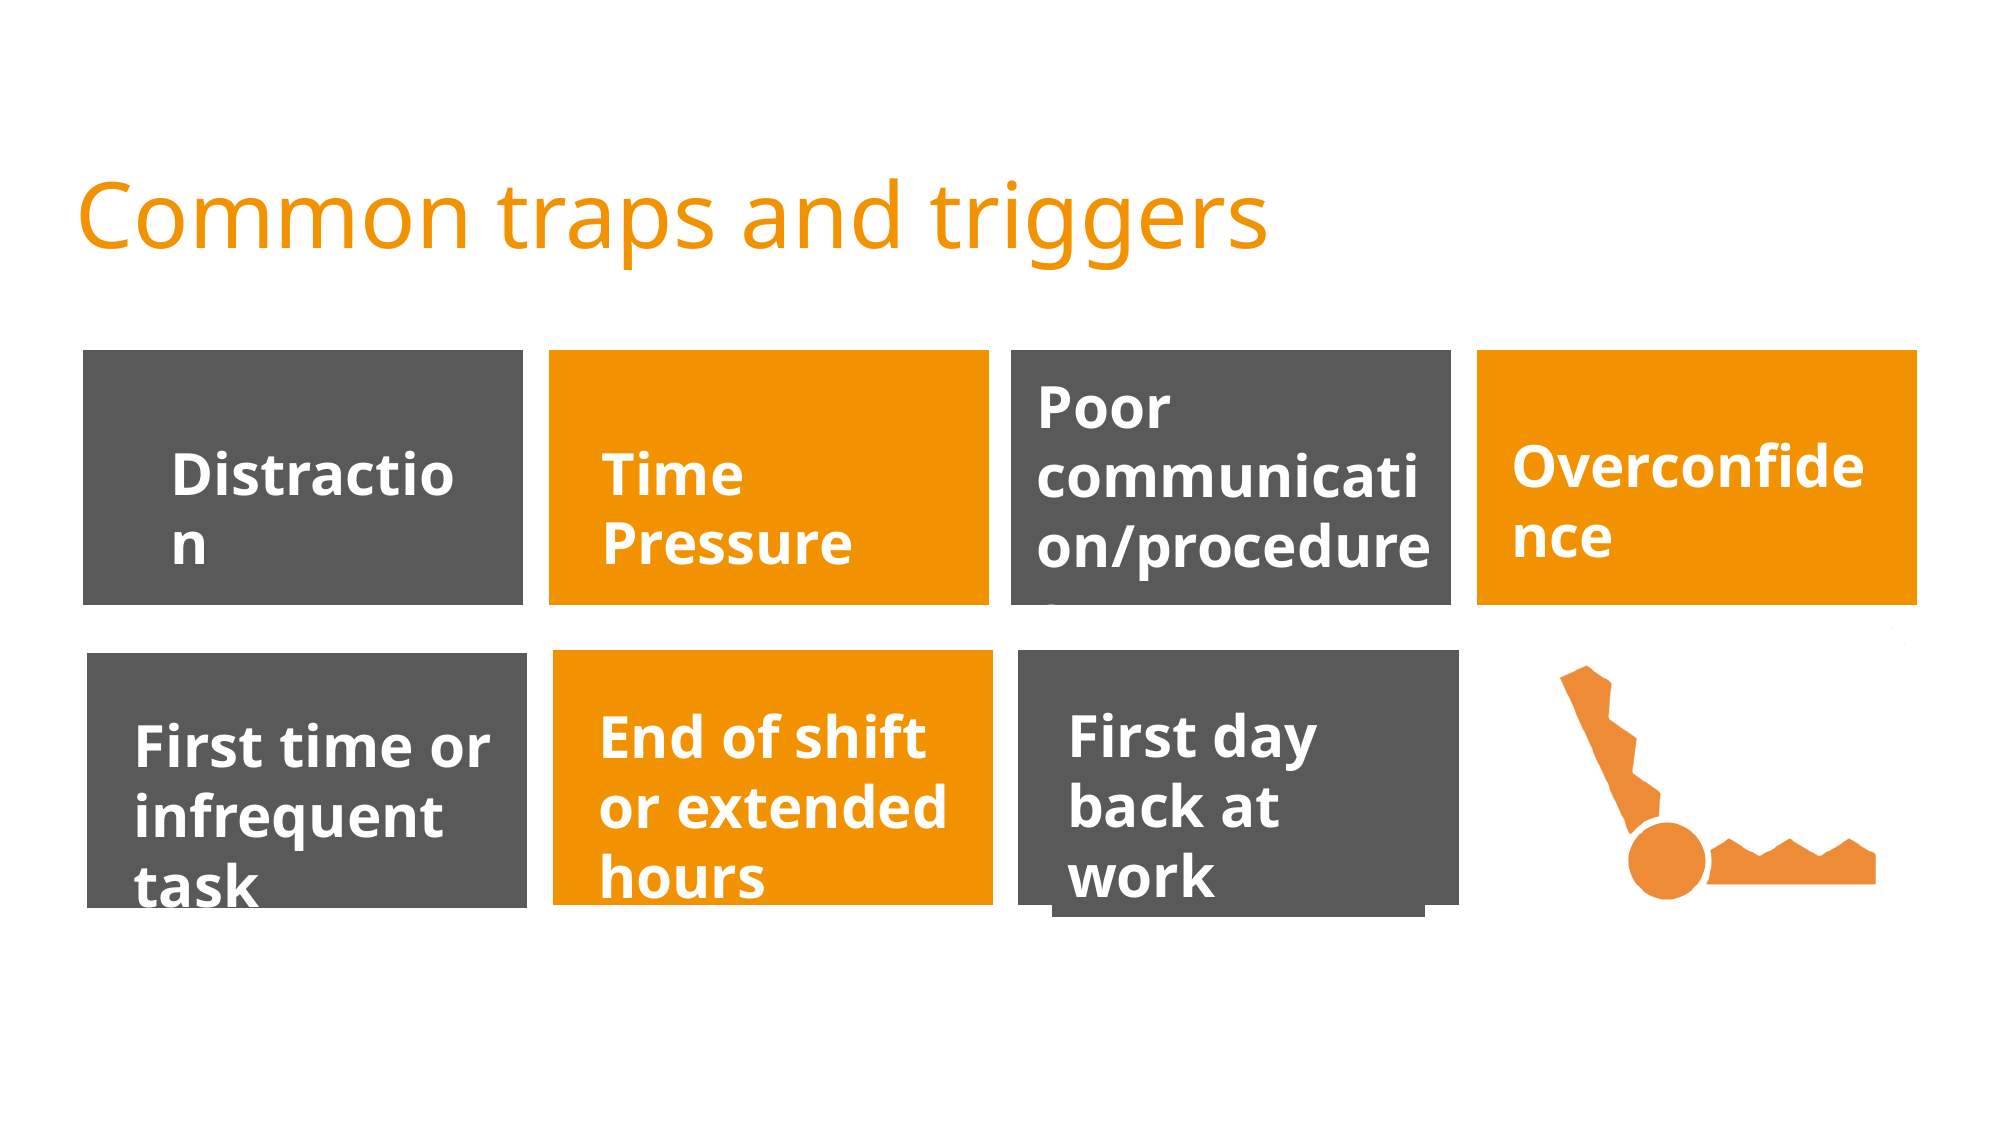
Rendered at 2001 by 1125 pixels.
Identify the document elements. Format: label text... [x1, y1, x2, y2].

text_box Common traps and triggers [61, 149, 1634, 274]
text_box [553, 650, 992, 904]
picture [1545, 628, 1912, 927]
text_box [84, 351, 523, 604]
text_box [1011, 351, 1451, 604]
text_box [1019, 650, 1458, 904]
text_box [1477, 351, 1916, 604]
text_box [549, 351, 988, 604]
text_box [88, 654, 549, 907]
